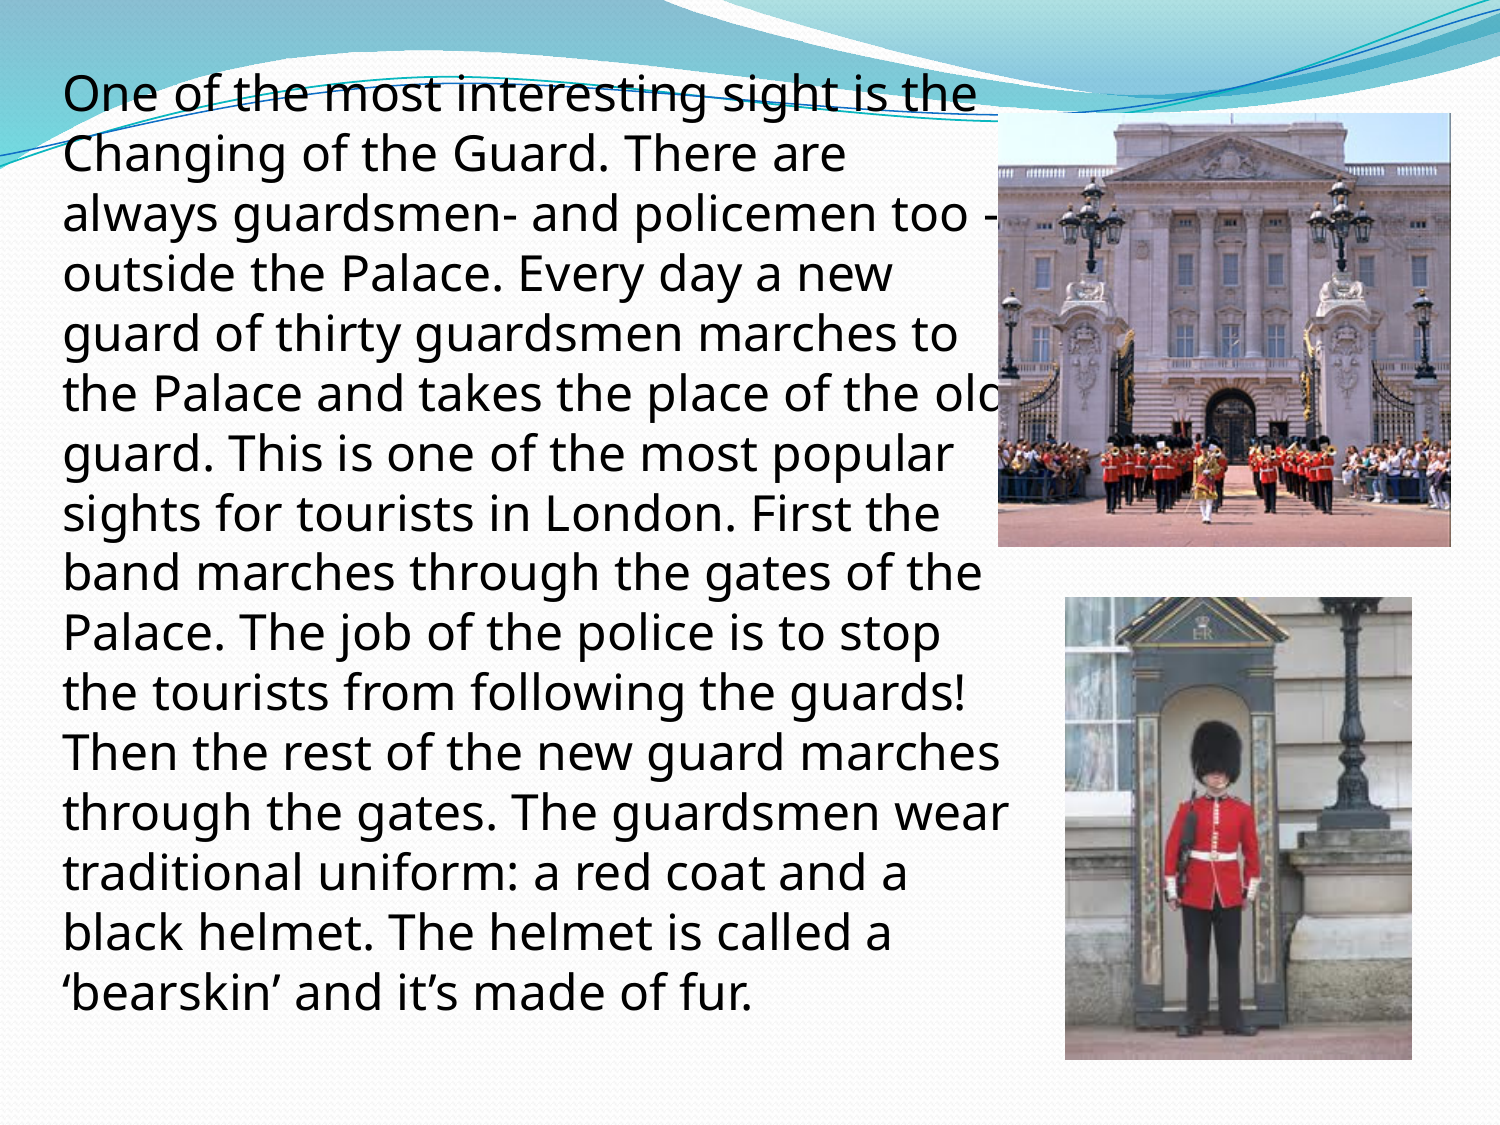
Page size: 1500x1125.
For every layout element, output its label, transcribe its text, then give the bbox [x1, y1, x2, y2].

picture [1064, 597, 1412, 1061]
picture [997, 113, 1451, 548]
list One of the most interesting sight is the Changing of the Guard. There are always guardsmen- and policemen too - outside the Palace. Every day a new guard of thirty guardsmen marches to the Palace and takes the place of the old guard. This is one of the most popular sights for tourists in London. First the band marches through the gates of the Palace. The job of the police is to stop the tourists from following the guards! Then the rest of the new guard marches through the gates. The guardsmen wear traditional uniform: a red coat and a black helmet. The helmet is called a ‘bearskin’ and it’s made of fur. [5, 54, 1034, 1094]
